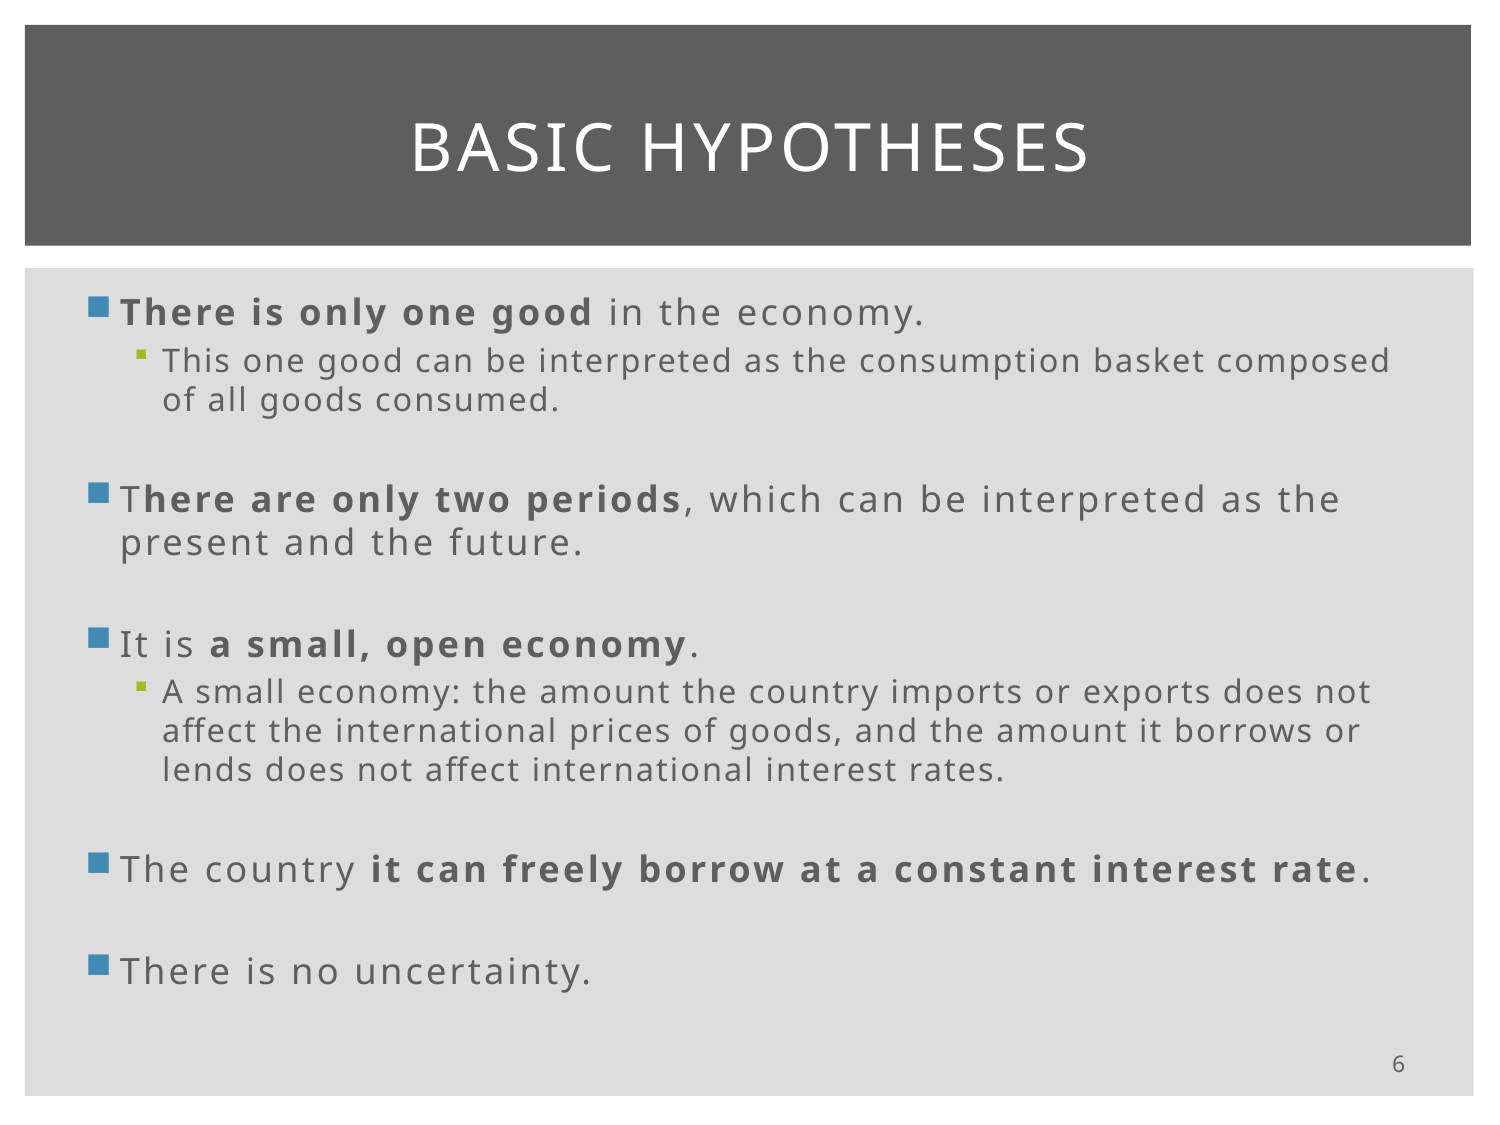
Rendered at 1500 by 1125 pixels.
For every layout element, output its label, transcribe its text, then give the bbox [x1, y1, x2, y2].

list There is only one good in the economy. This one good can be interpreted as the consumption basket composed of all goods consumed. There are only two periods, which can be interpreted as the present and the future. It is a small, open economy. A small economy: the amount the country imports or exports does not affect the international prices of goods, and the amount it borrows or lends does not affect international interest rates. The country it can freely borrow at a constant interest rate. There is no uncertainty. [62, 281, 1442, 1005]
title Basic Hypotheses [62, 58, 1438, 232]
slide_number 6 [1349, 1041, 1448, 1089]
